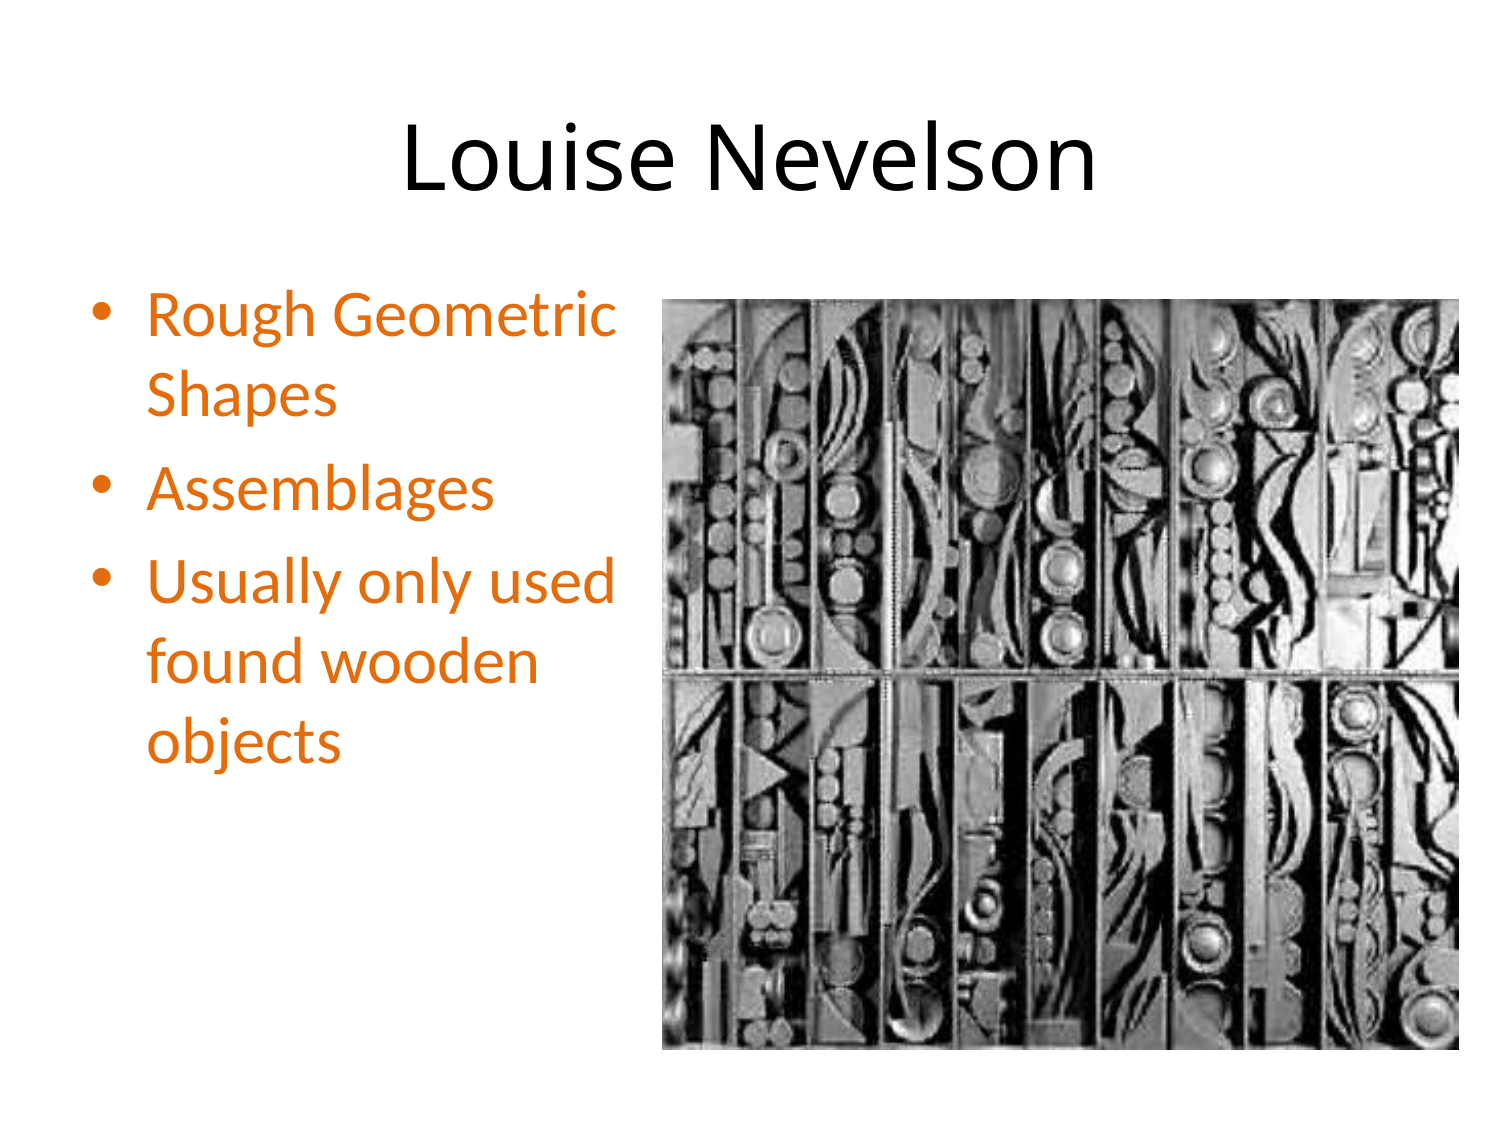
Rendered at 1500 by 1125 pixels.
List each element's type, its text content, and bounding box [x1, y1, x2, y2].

list Rough Geometric Shapes Assemblages Usually only used found wooden objects [75, 262, 763, 1005]
title Louise Nevelson [75, 45, 1425, 263]
picture [662, 299, 1459, 1051]
